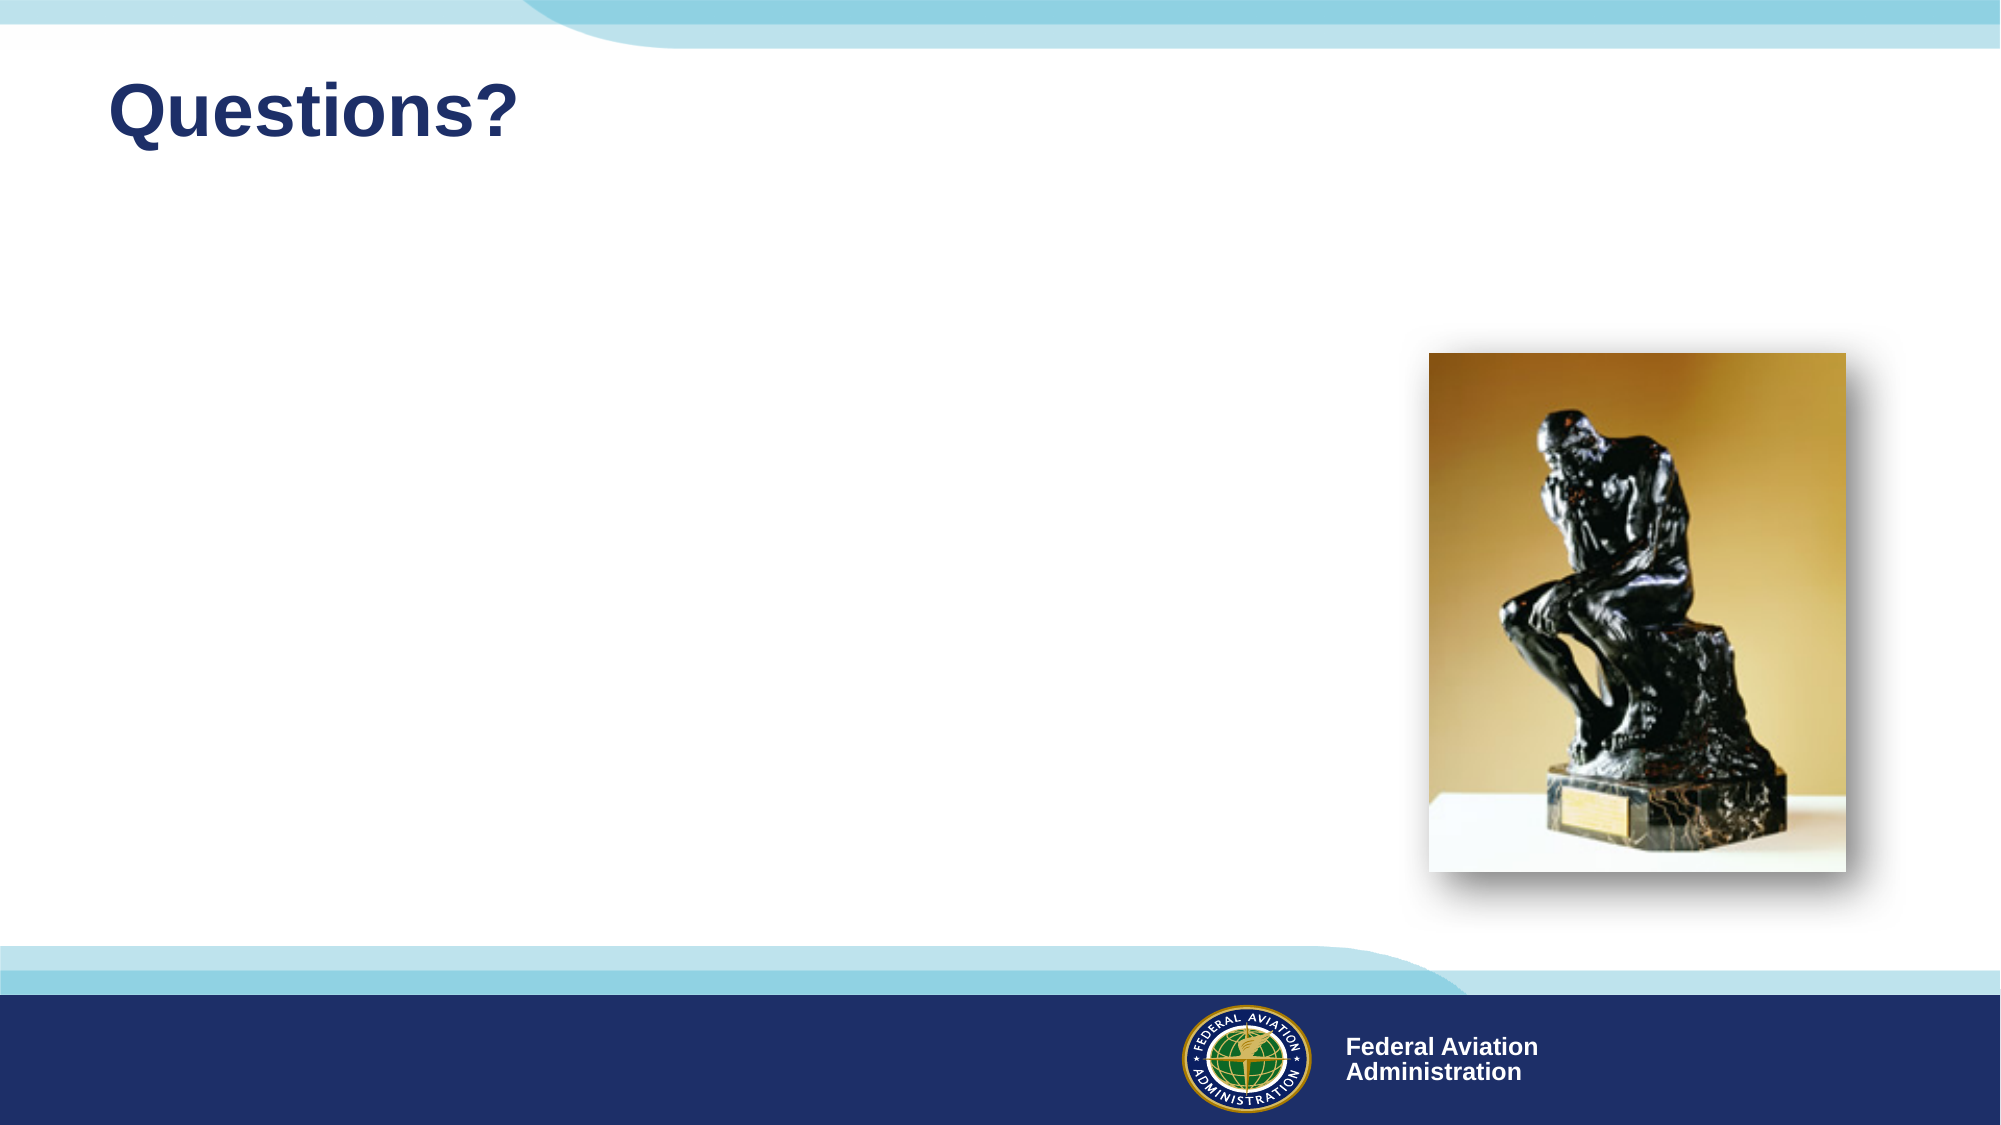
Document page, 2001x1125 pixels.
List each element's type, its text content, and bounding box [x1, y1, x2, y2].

title Questions? [93, 56, 1947, 157]
picture [1428, 352, 1847, 873]
picture [0, 945, 2000, 995]
picture [0, 0, 1999, 50]
